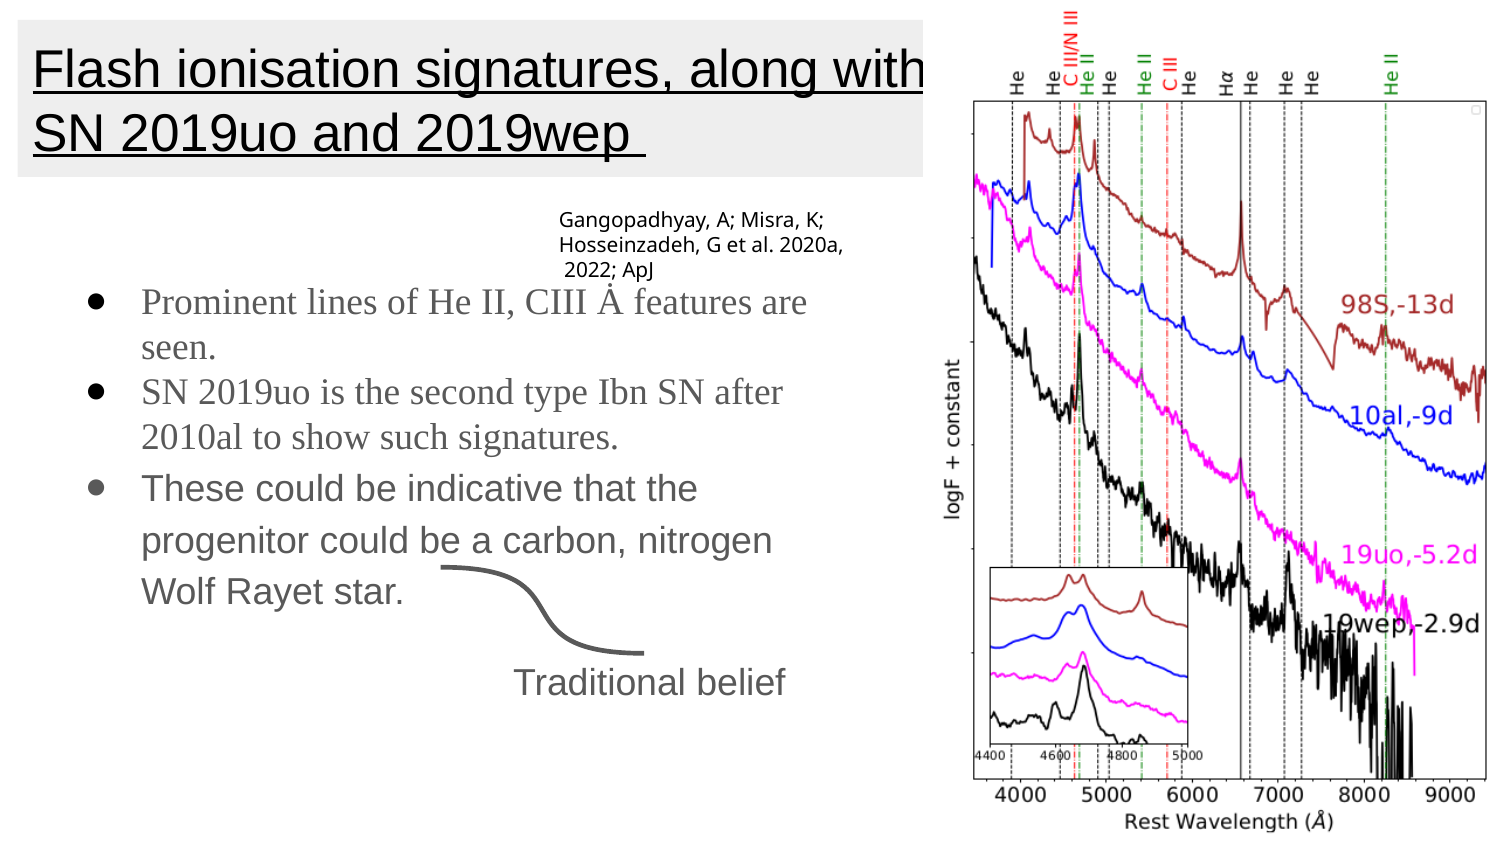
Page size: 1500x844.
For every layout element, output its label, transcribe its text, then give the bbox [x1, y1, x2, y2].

picture [923, 0, 1496, 844]
text_box Traditional belief [498, 642, 918, 744]
list Prominent lines of He II, CIII Ȧ features are seen. SN 2019uo is the second type Ibn SN after 2010al to show such signatures. These could be indicative that the progenitor could be a carbon, nitrogen Wolf Rayet star. [51, 192, 871, 750]
text_box Gangopadhyay, A; Misra, K; Hosseinzadeh, G et al. 2020a, 2022; ApJ [543, 192, 864, 298]
title Flash ionisation signatures, along with SN 2019uo and 2019wep [17, 19, 918, 177]
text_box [440, 566, 645, 654]
